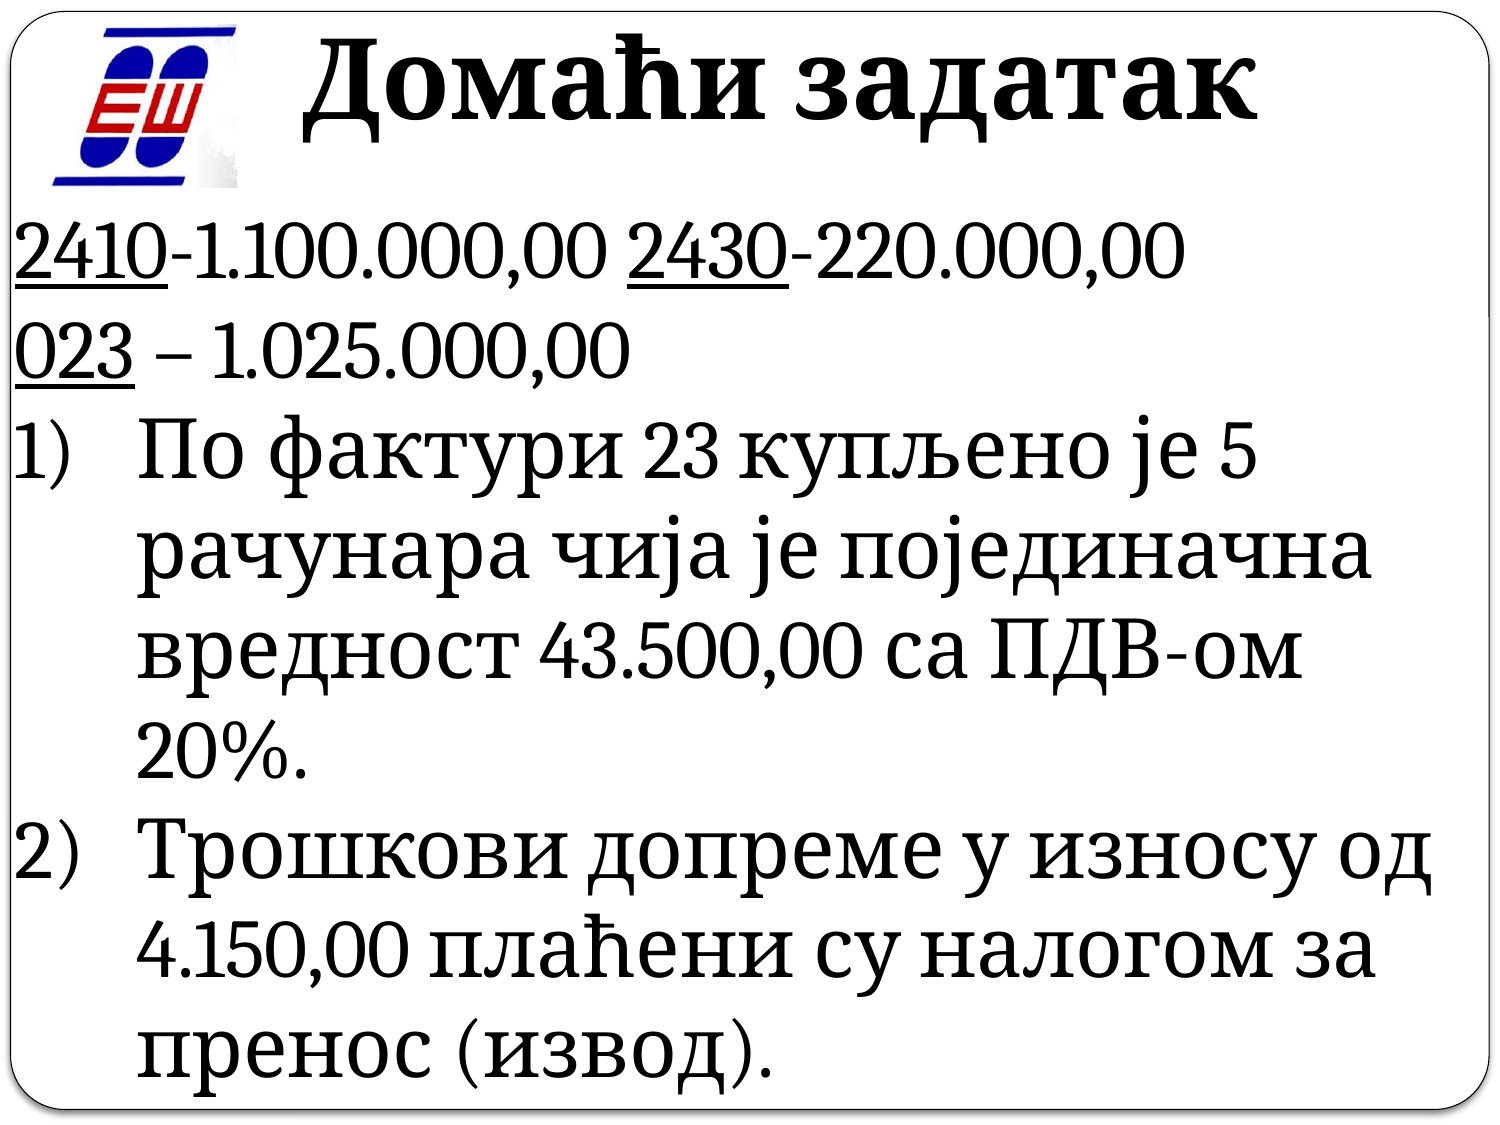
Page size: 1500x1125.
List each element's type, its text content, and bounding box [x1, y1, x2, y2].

text_box Домаћи задатак [287, 0, 1338, 150]
picture [49, 24, 238, 188]
text_box 2410-1.100.000,00 2430-220.000,00 023 – 1.025.000,00 По фактури 23 купљено је 5 рачунара чија је појединачна вредност 43.500,00 са ПДВ-ом 20%. Трошкови допреме у износу од 4.150,00 плаћени су налогом за пренос (извод). [0, 187, 1475, 1125]
